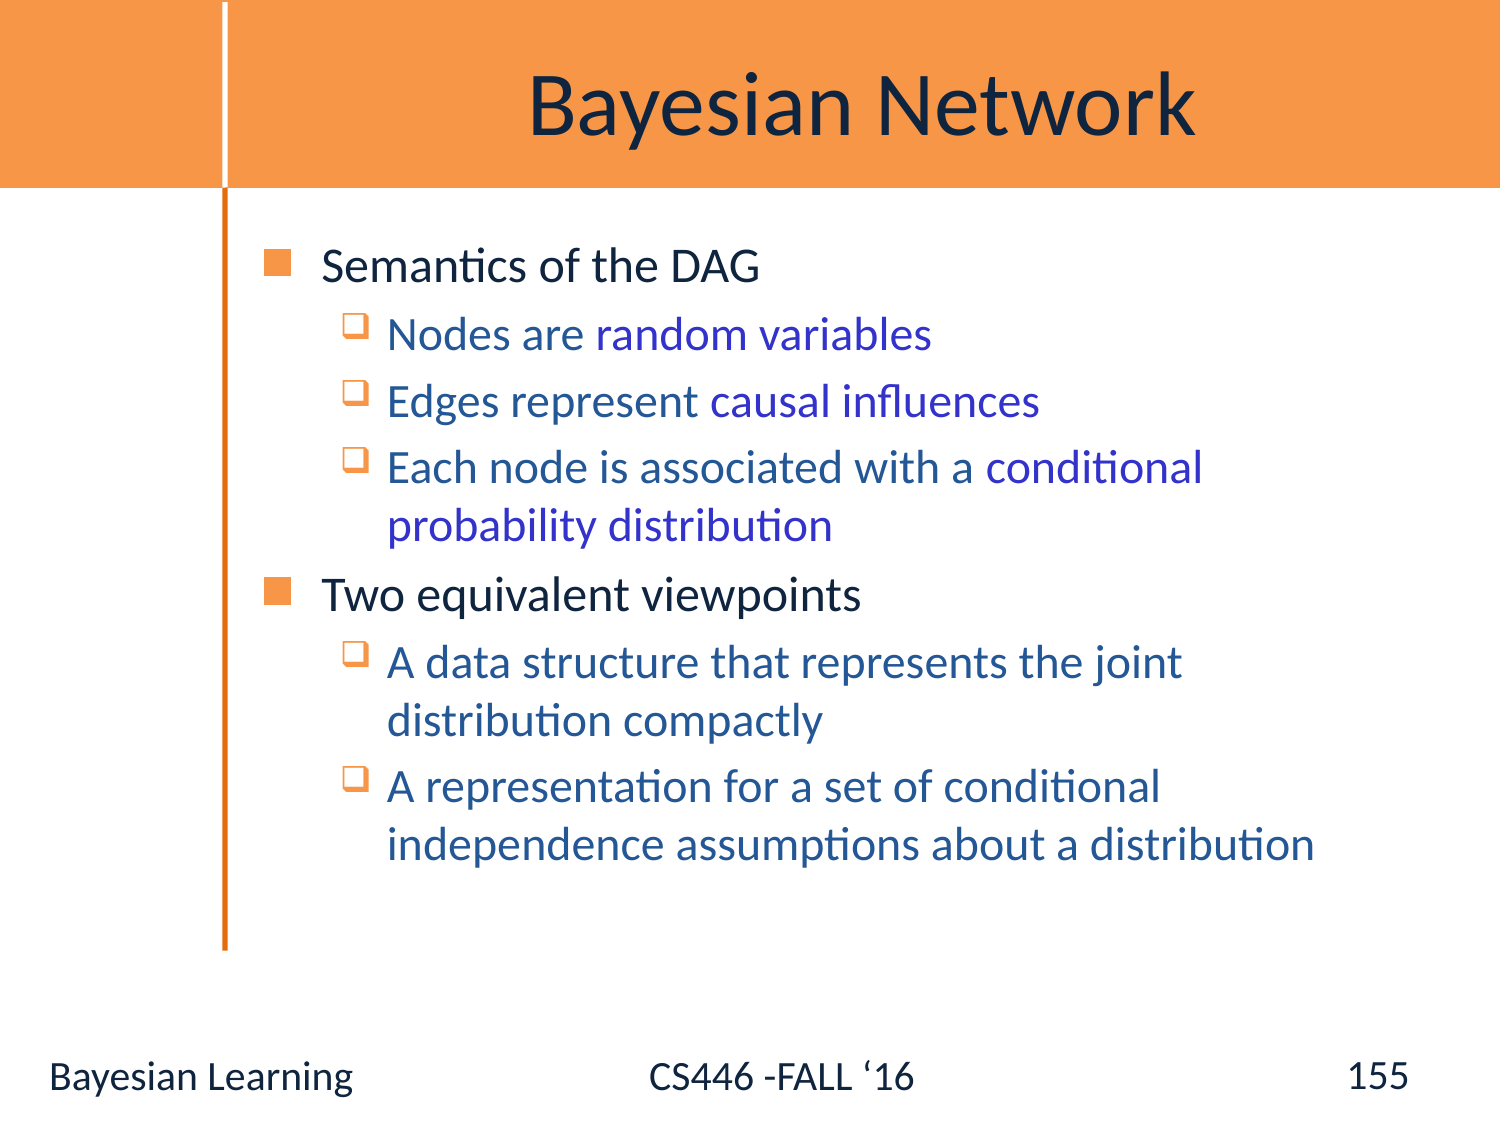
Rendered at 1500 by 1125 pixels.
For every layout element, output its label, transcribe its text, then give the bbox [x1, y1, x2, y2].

slide_number 155 [1074, 1042, 1425, 1103]
picture [264, 577, 291, 605]
picture [264, 249, 291, 276]
title Bayesian Network [225, 5, 1500, 193]
list Semantics of the DAG Nodes are random variables Edges represent causal influences Each node is associated with a conditional probability distribution Two equivalent viewpoints A data structure that represents the joint distribution compactly A representation for a set of conditional independence assumptions about a distribution [249, 224, 1425, 968]
